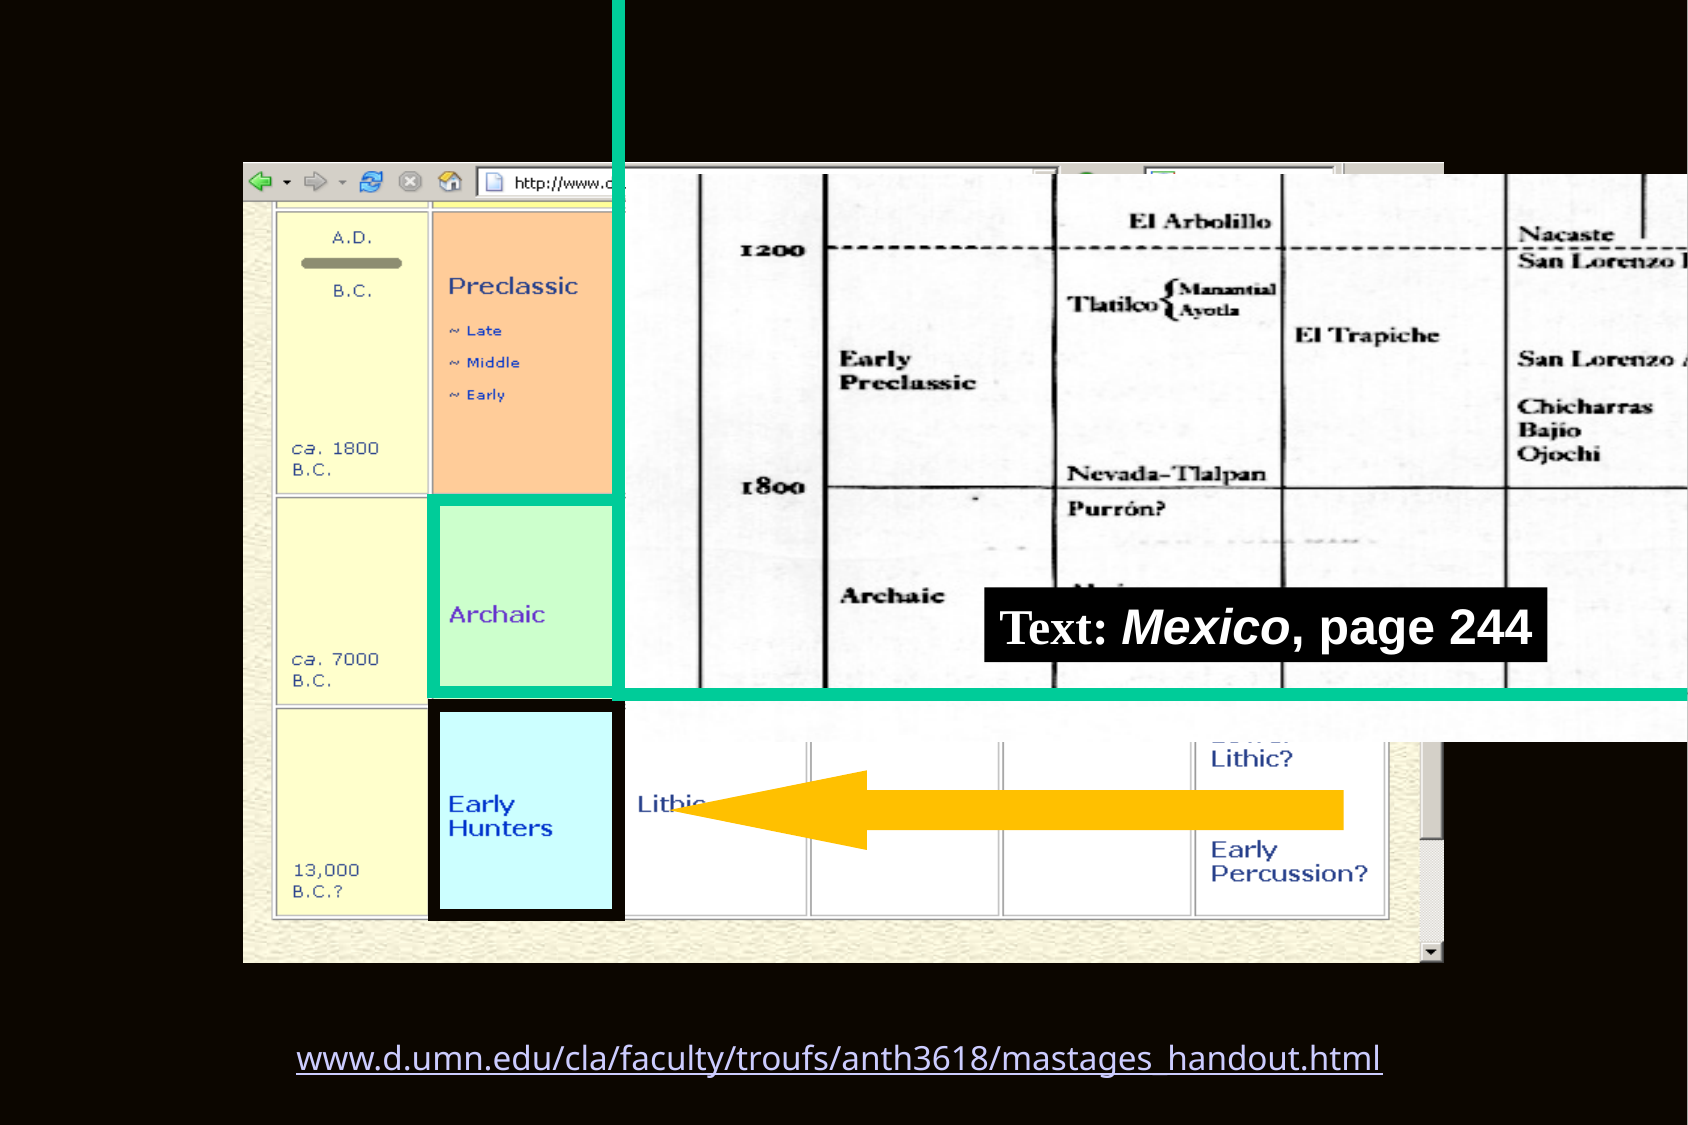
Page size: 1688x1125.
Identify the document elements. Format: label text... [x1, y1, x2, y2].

text_box www.d.umn.edu/cla/faculty/troufs/anth3618/mastages_handout.html [281, 1029, 1398, 1090]
text_box [618, 0, 1688, 174]
picture [243, 162, 1688, 963]
